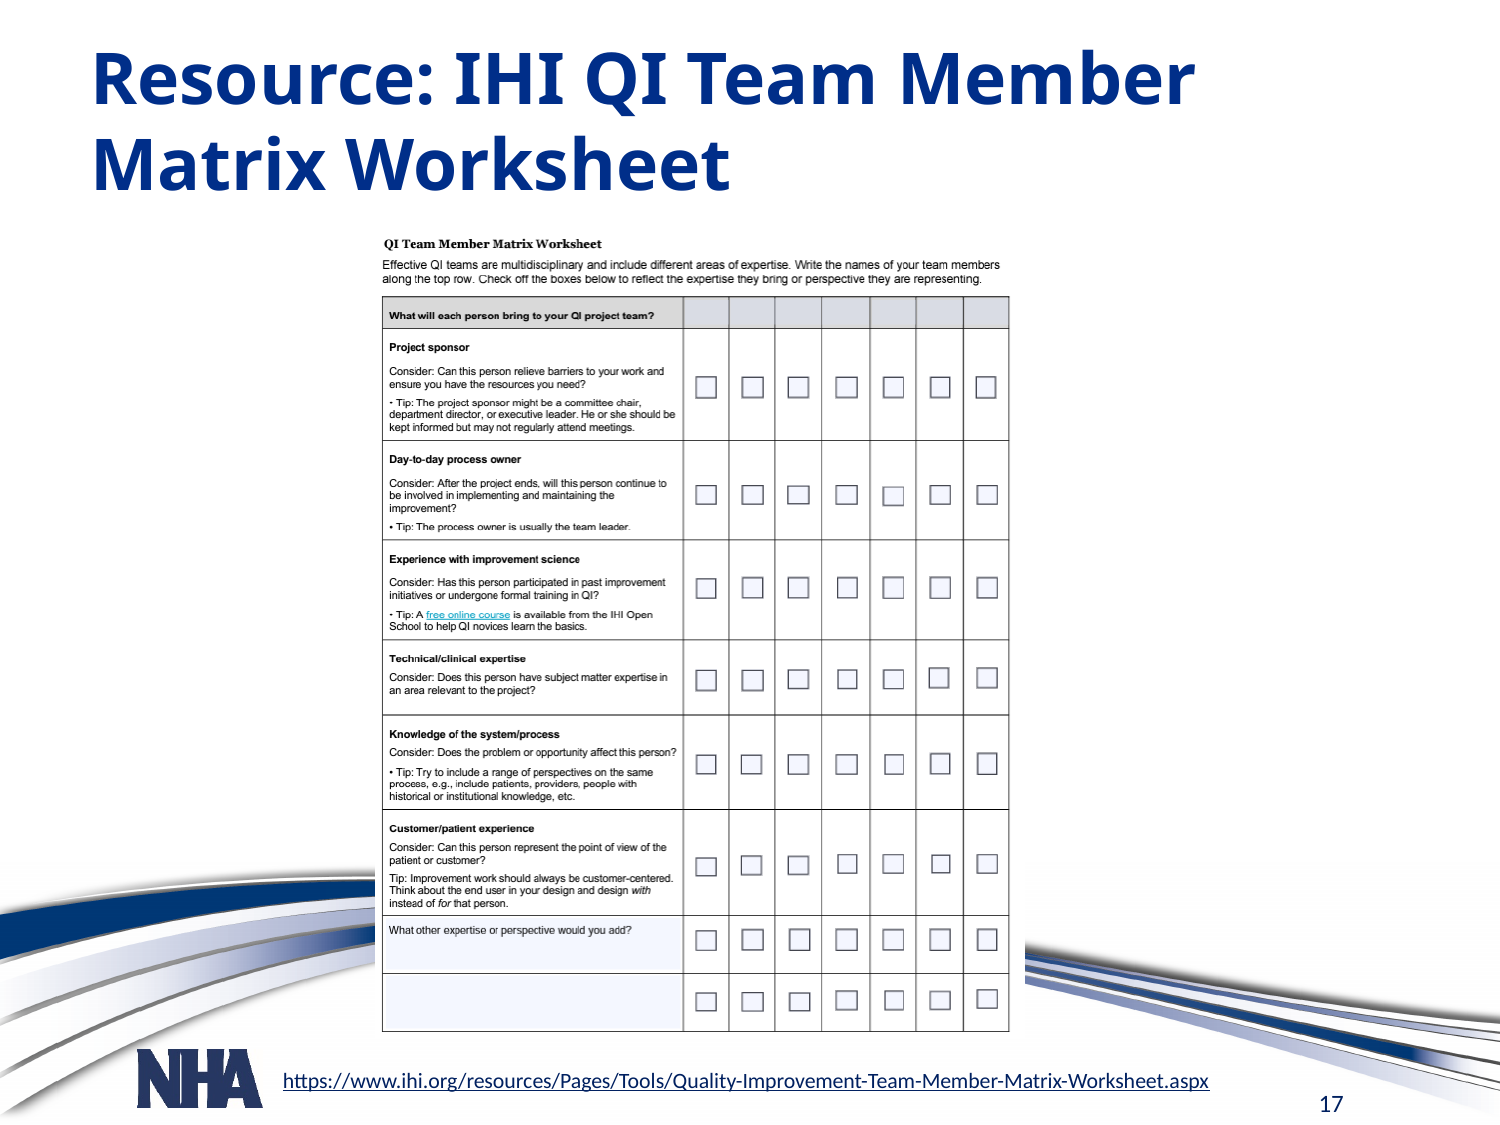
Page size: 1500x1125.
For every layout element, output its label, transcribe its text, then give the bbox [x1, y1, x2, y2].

title Resource: IHI QI Team Member Matrix Worksheet [75, 24, 1425, 213]
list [374, 233, 1025, 1039]
picture [0, 862, 1500, 1125]
text_box https://www.ihi.org/resources/Pages/Tools/Quality-Improvement-Team-Member-Matrix-Worksheet.aspx [268, 1059, 1431, 1101]
